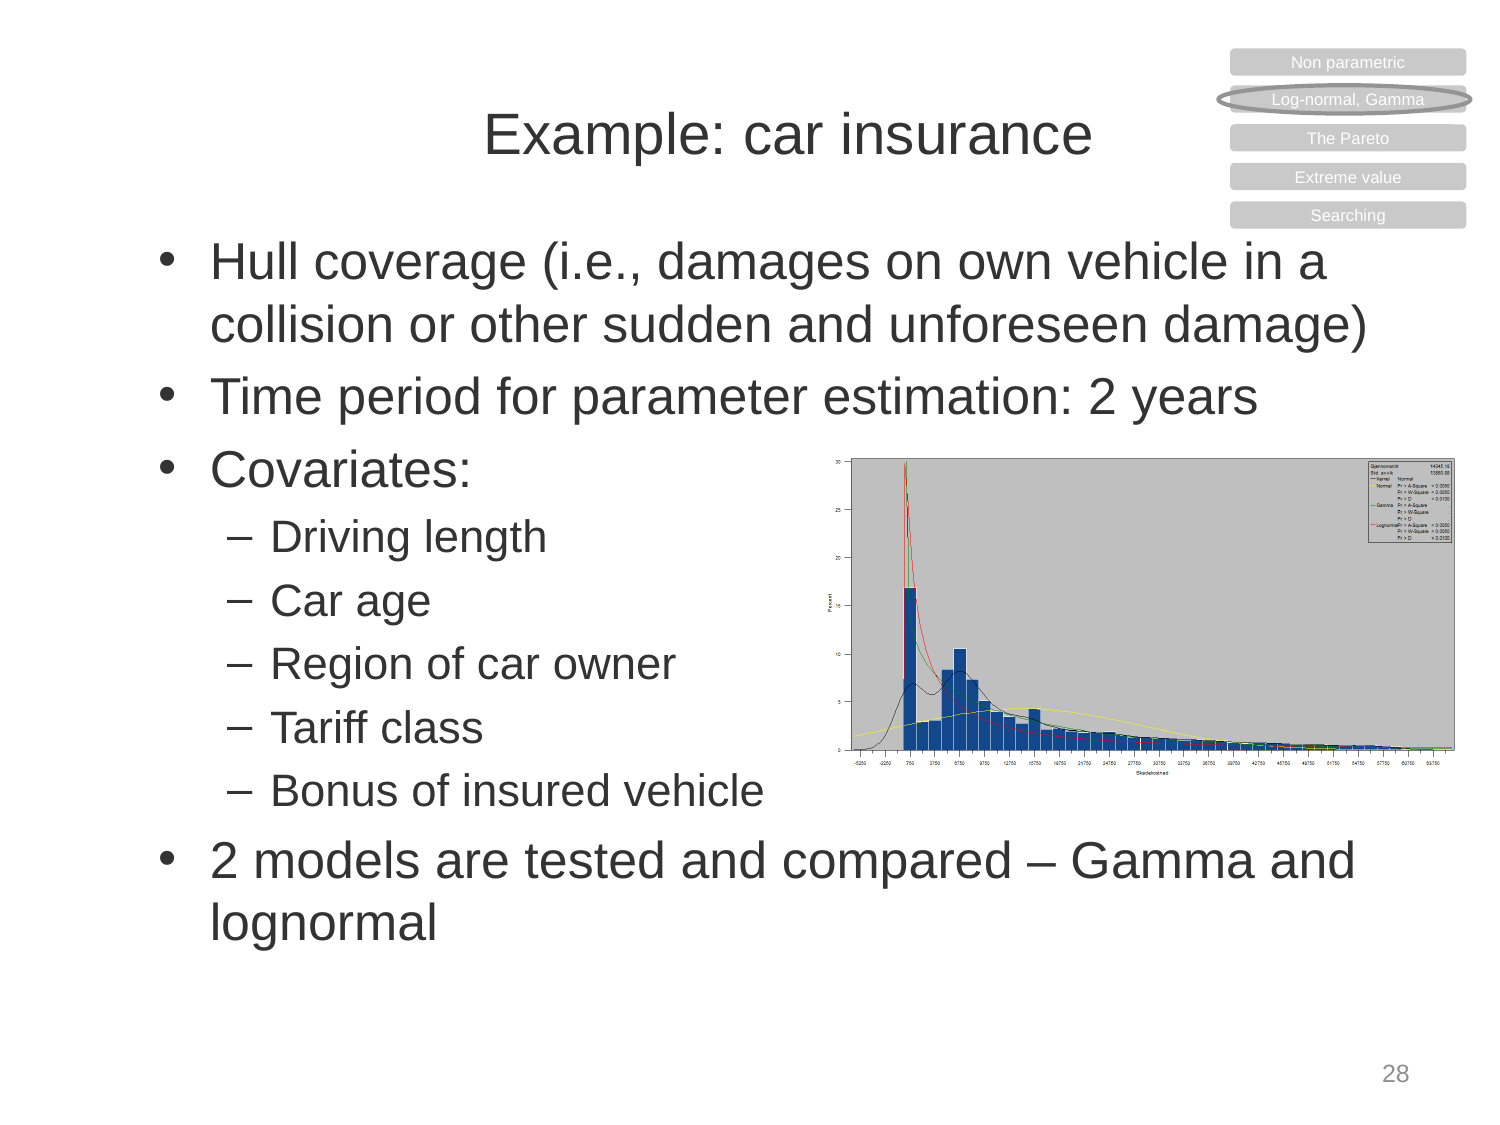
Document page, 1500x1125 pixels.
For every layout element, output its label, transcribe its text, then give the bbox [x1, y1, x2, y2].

text_box [1216, 92, 1224, 106]
picture [820, 455, 1462, 785]
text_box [1229, 48, 1467, 229]
slide_number 28 [1074, 1042, 1425, 1103]
list Hull coverage (i.e., damages on own vehicle in a collision or other sudden and unforeseen damage) Time period for parameter estimation: 2 years Covariates: Driving length Car age Region of car owner Tariff class Bonus of insured vehicle 2 models are tested and compared – Gamma and lognormal [143, 220, 1436, 976]
title Example: car insurance [143, 54, 1224, 209]
